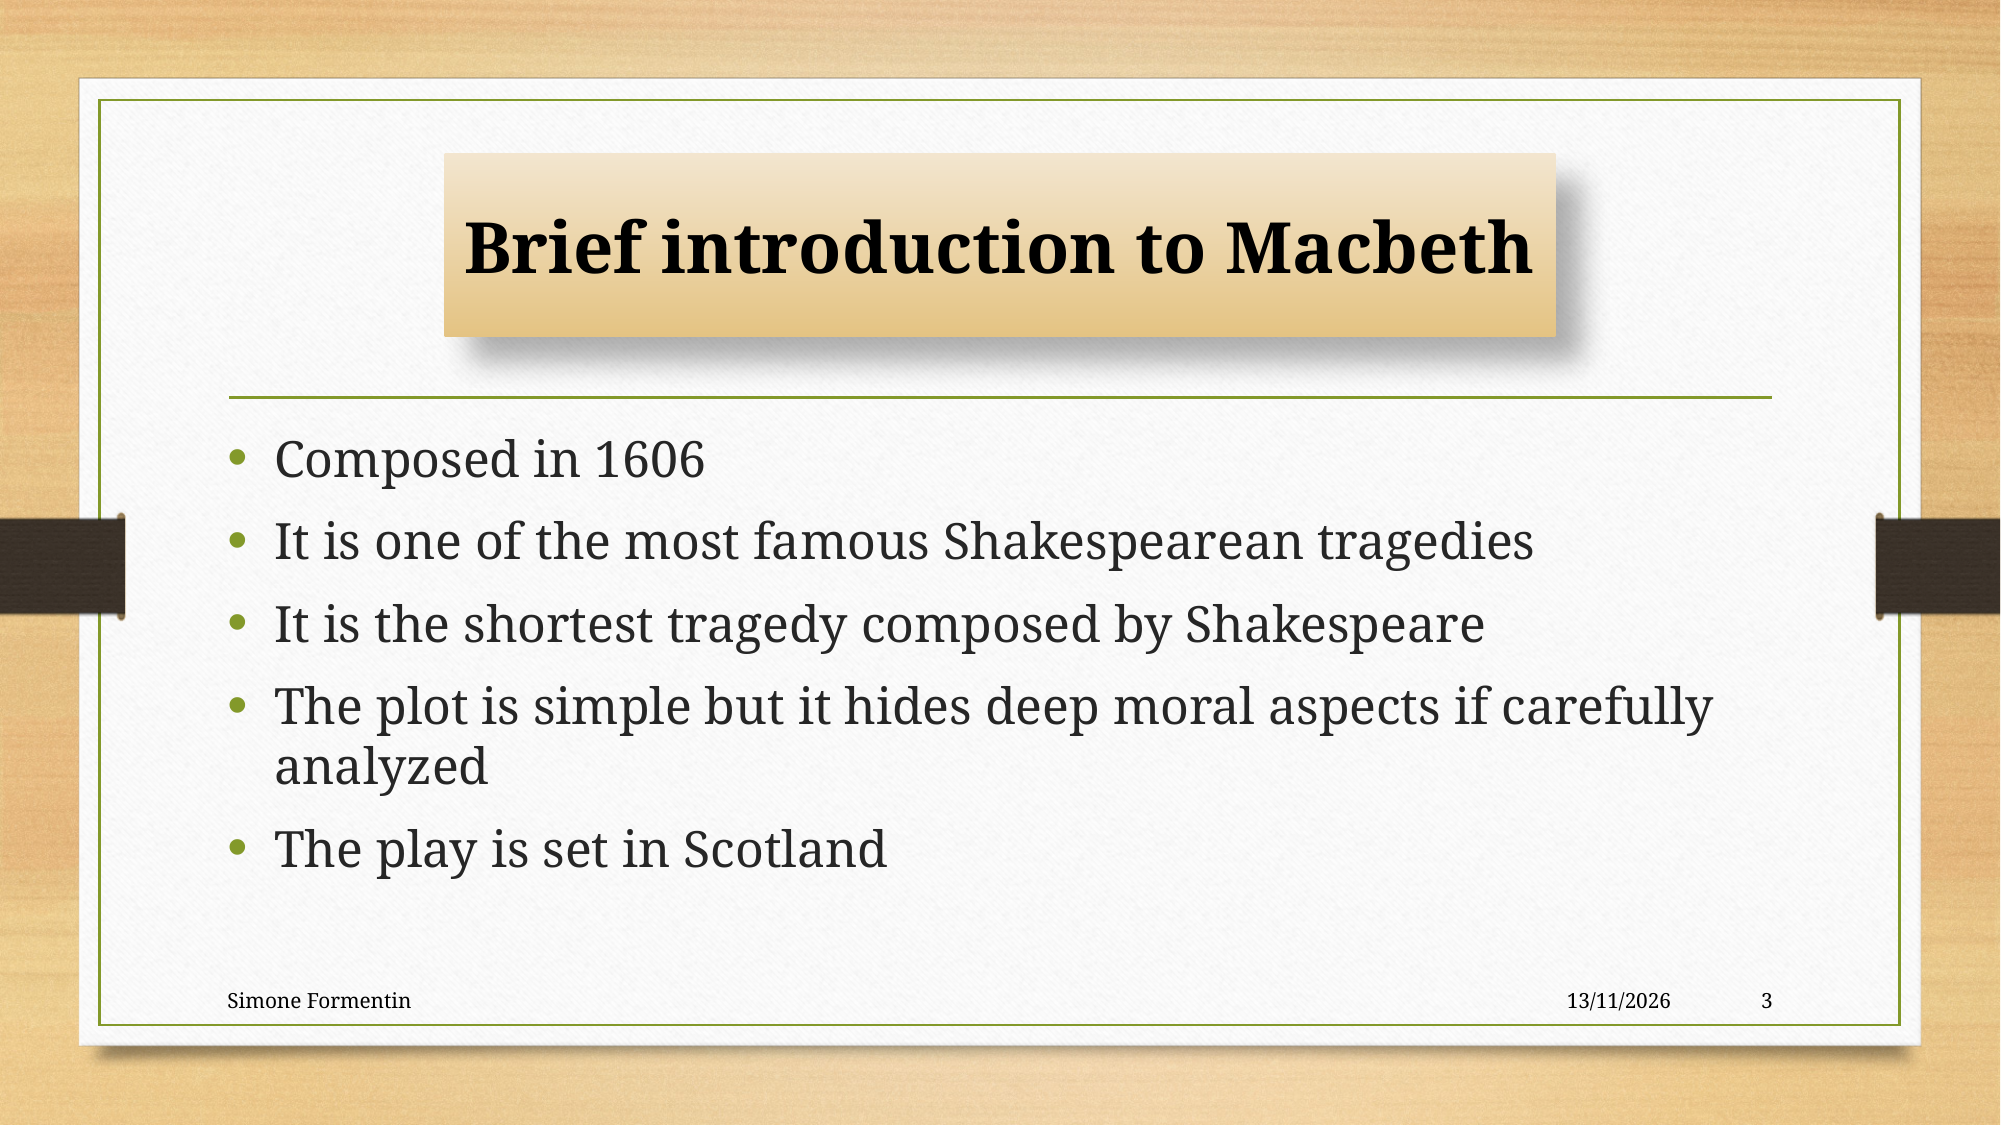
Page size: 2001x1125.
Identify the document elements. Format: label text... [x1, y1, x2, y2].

title Brief introduction to Macbeth [444, 153, 1556, 337]
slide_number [1423, 979, 1686, 1025]
slide_number 3 [1698, 979, 1788, 1025]
list Composed in 1606 It is one of the most famous Shakespearean tragedies It is the shortest tragedy composed by Shakespeare The plot is simple but it hides deep moral aspects if carefully analyzed The play is set in Scotland [212, 419, 1788, 964]
footer Simone Formentin [212, 979, 1411, 1025]
picture [0, 0, 2001, 1125]
